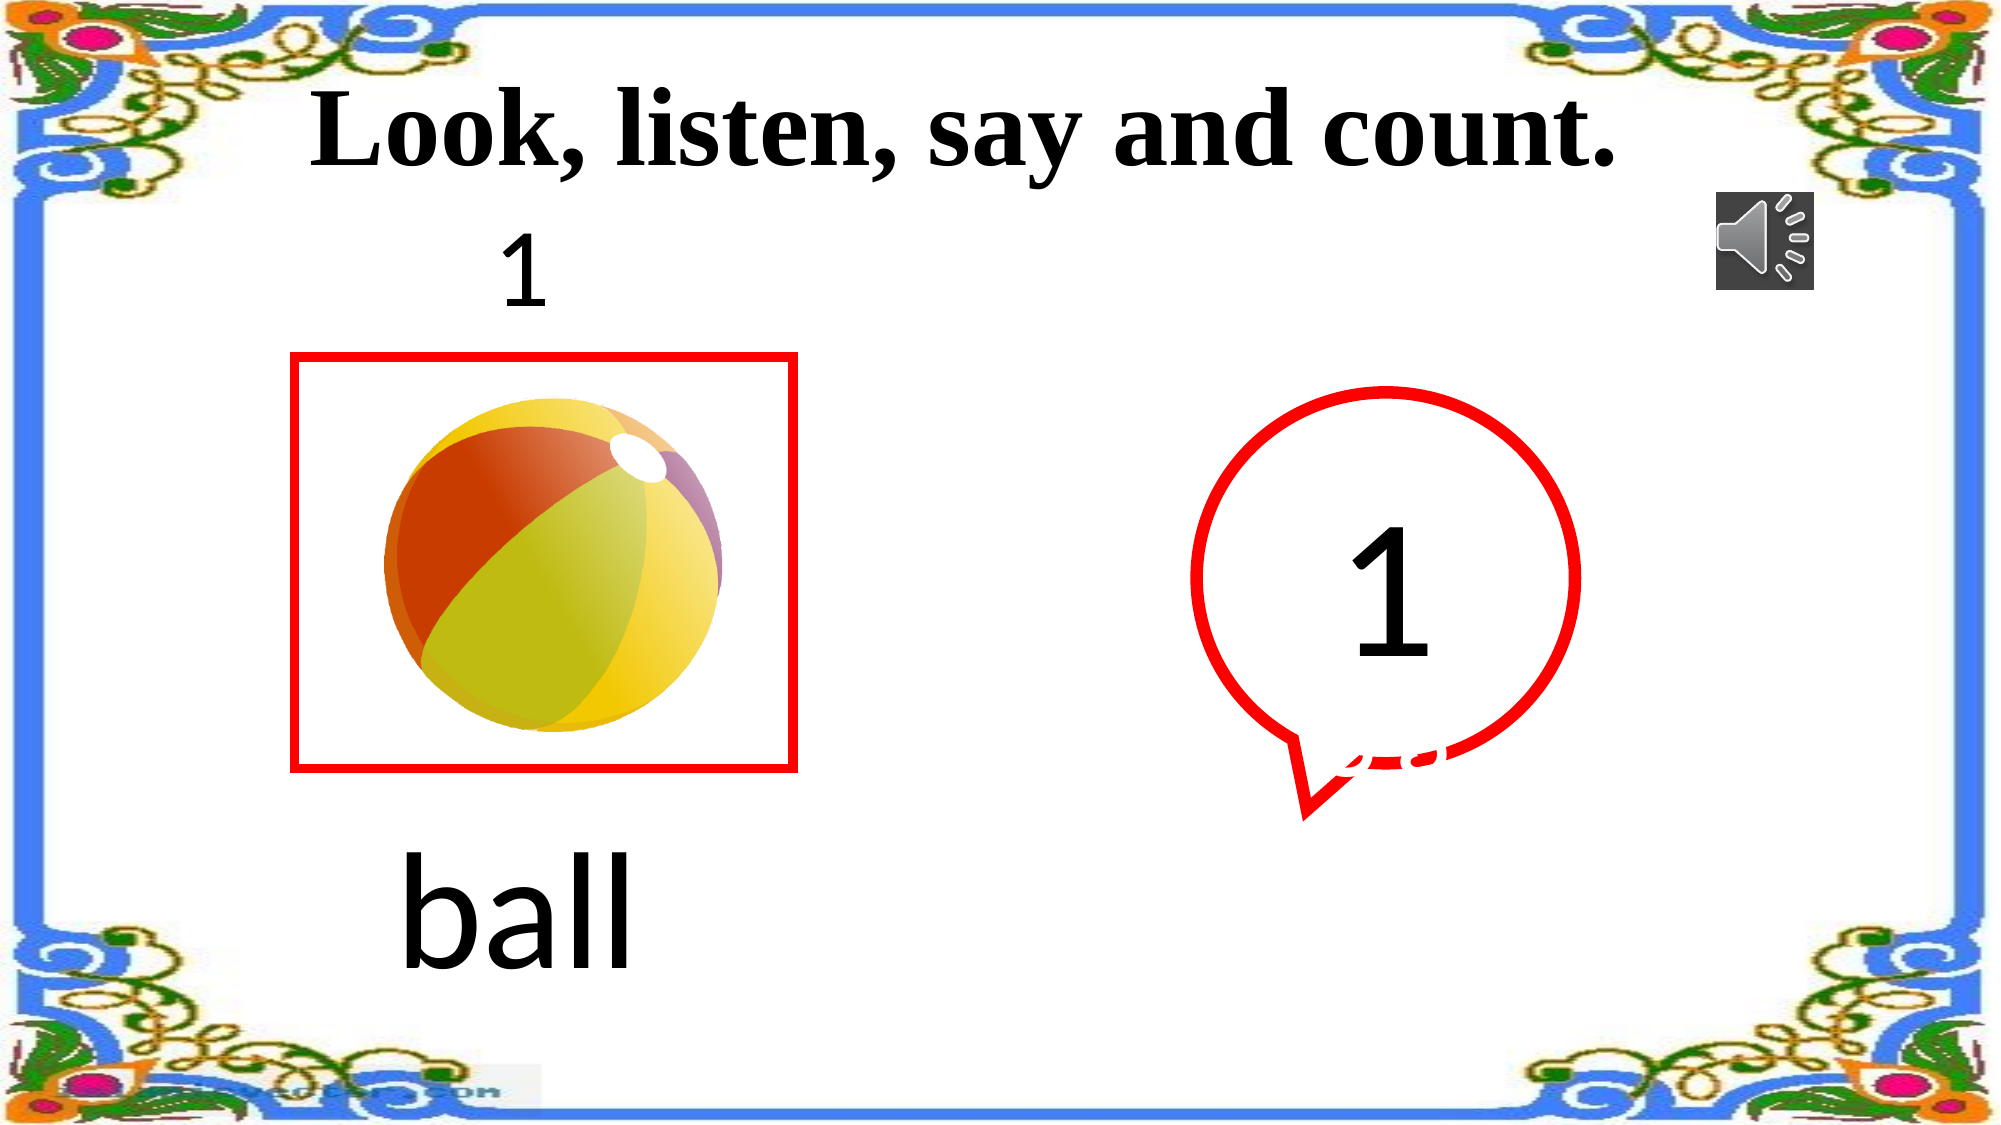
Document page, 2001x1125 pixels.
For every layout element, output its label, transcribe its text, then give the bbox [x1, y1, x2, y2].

text_box [293, 356, 794, 769]
text_box 1 [1320, 449, 1451, 704]
text_box Look, listen, say and count. [294, 45, 1660, 196]
picture [0, 0, 2001, 1125]
text_box ১1১১১ [1195, 391, 1577, 812]
text_box ball [380, 794, 762, 1010]
text_box 1 [478, 196, 609, 337]
